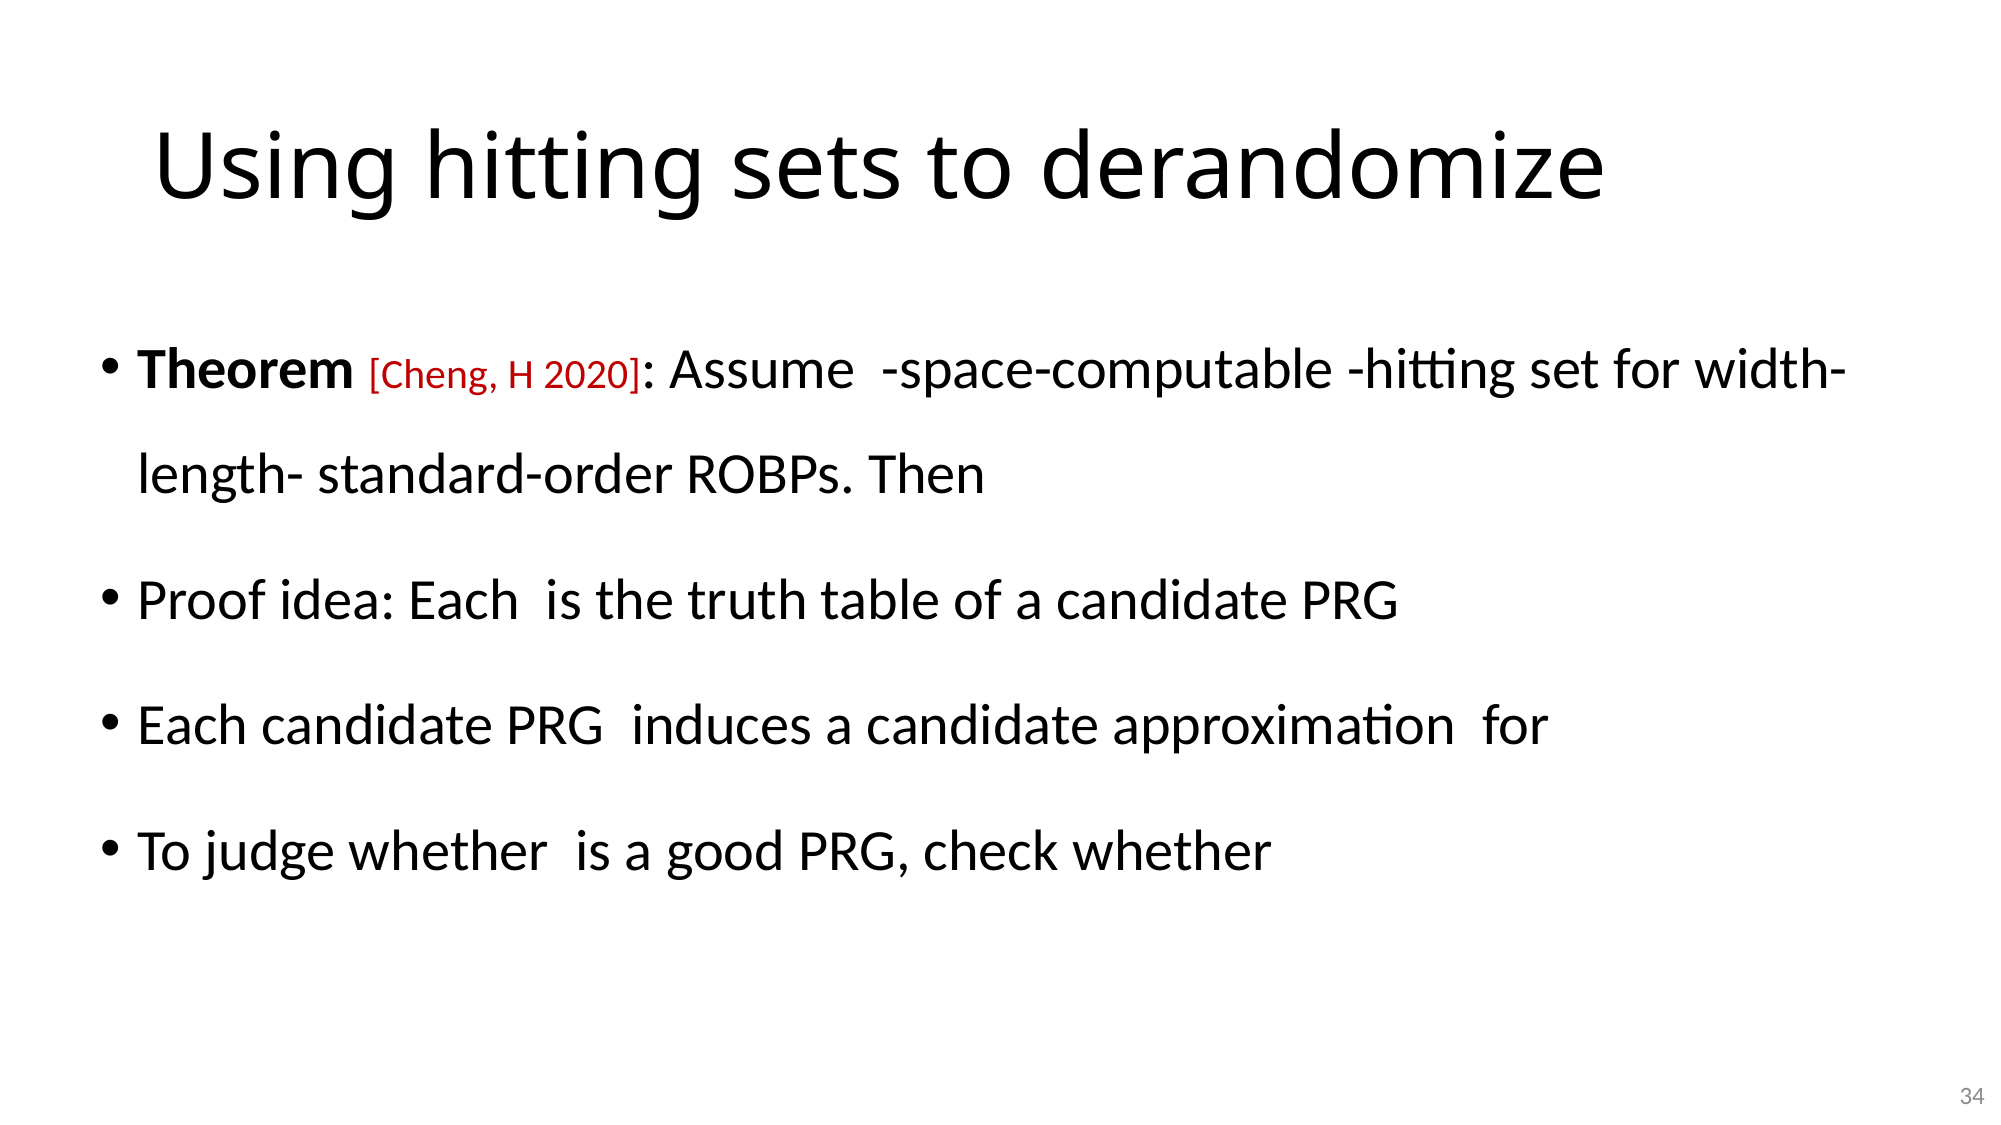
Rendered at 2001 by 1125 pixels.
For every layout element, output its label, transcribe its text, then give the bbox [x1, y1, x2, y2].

slide_number 34 [1550, 1064, 2000, 1125]
